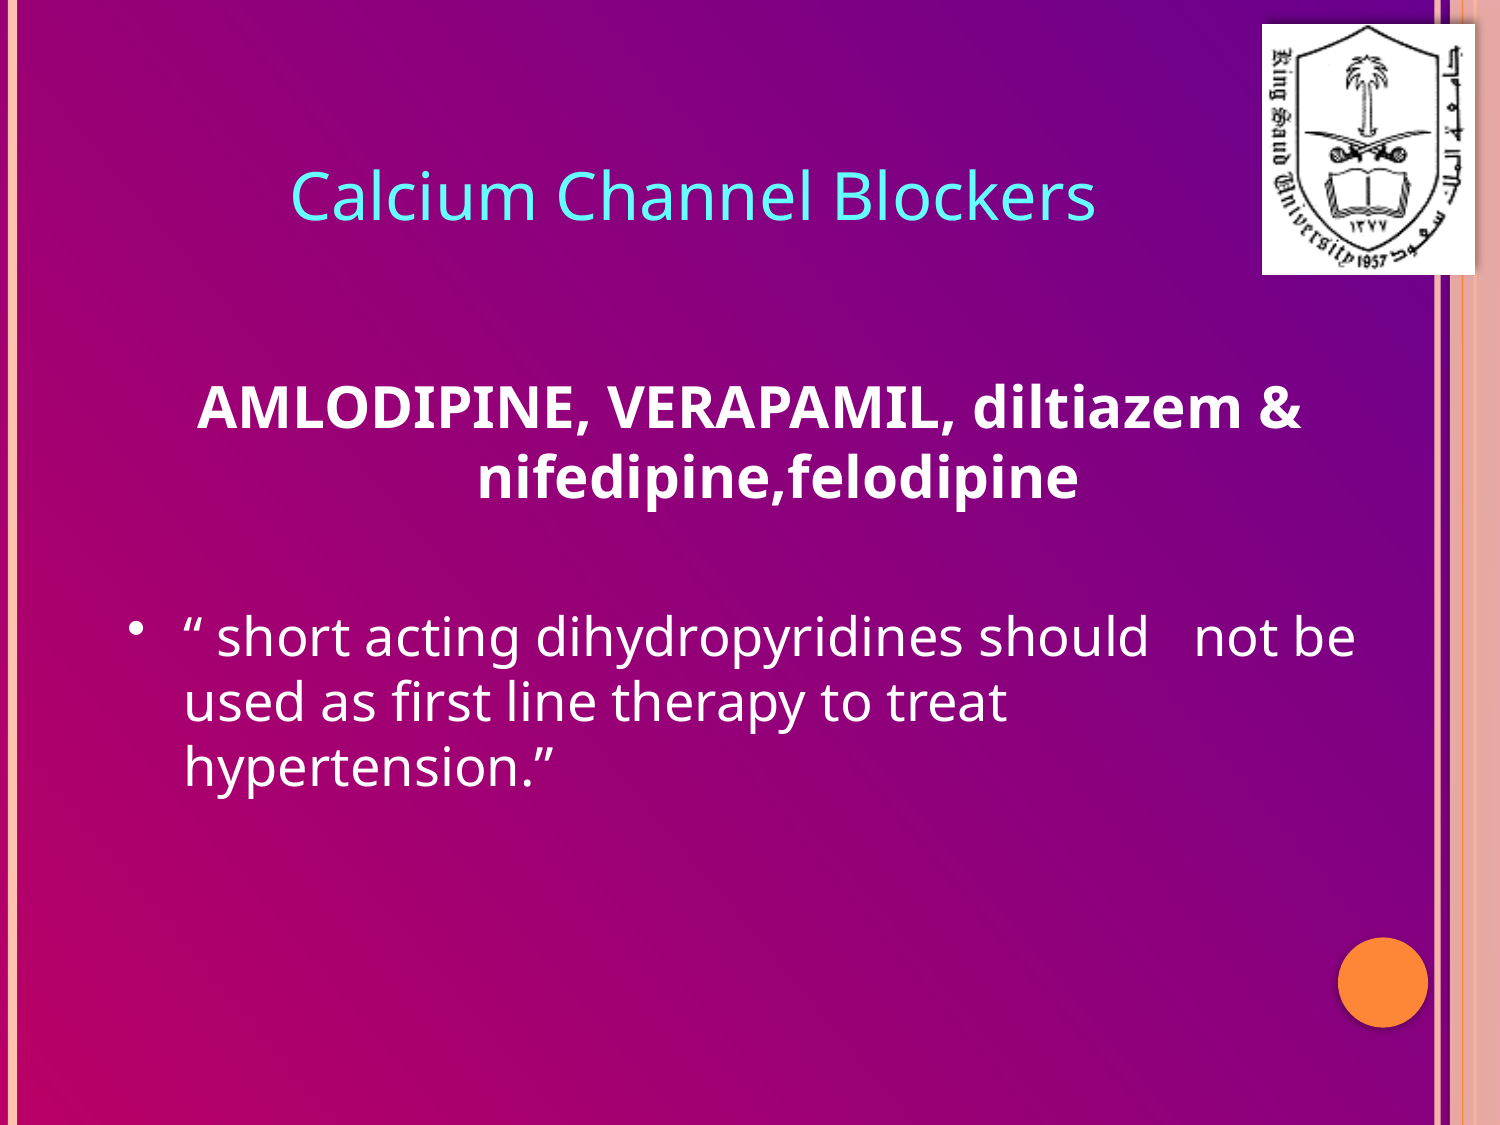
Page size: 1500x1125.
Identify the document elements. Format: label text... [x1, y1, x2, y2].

text_box Calcium Channel Blockers [112, 99, 1275, 288]
picture [1261, 24, 1476, 276]
text_box AMLODIPINE, VERAPAMIL, diltiazem & nifedipine,felodipine “ short acting dihydropyridines should not be used as first line therapy to treat hypertension.” [112, 362, 1388, 813]
